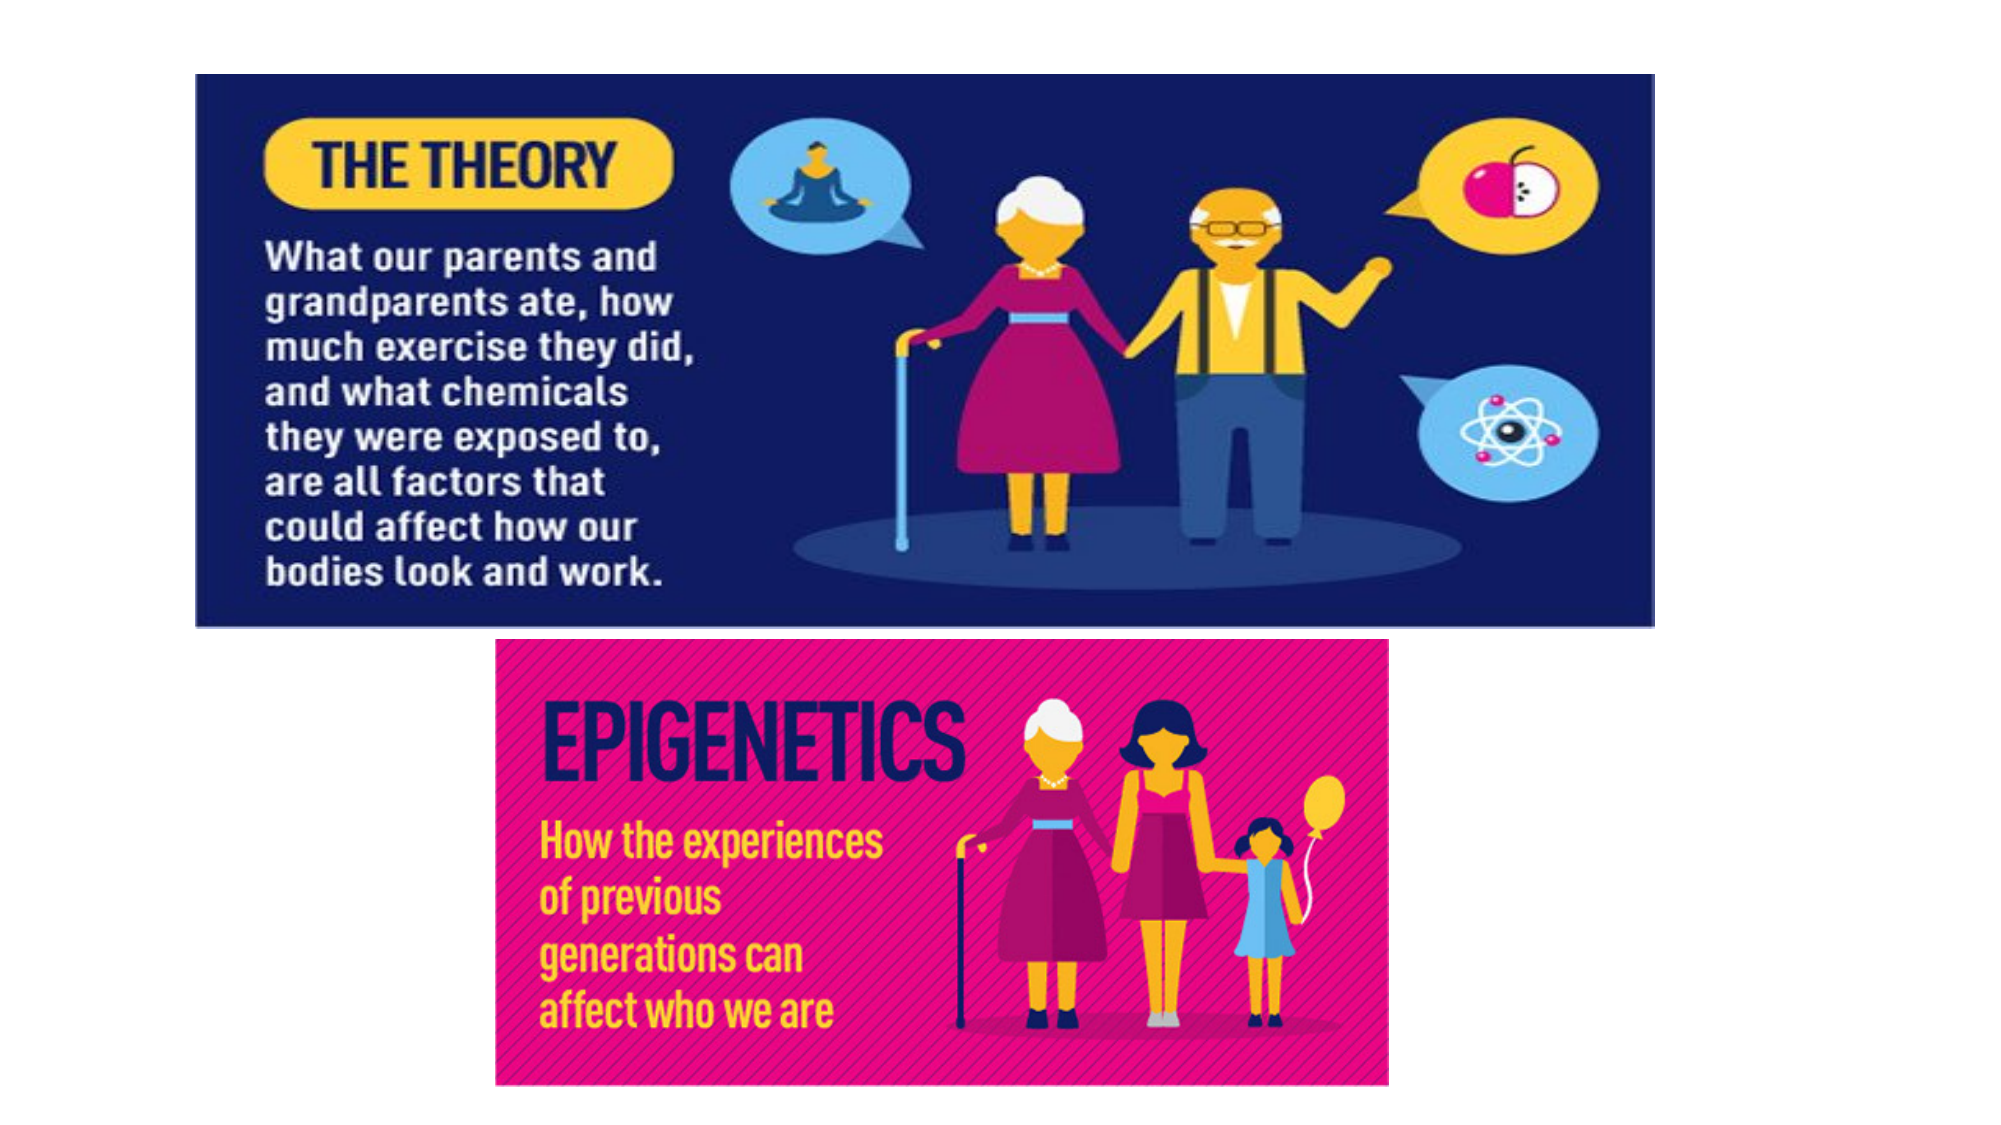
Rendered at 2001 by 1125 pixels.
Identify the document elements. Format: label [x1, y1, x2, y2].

list [195, 74, 1655, 629]
picture [495, 639, 1389, 1087]
